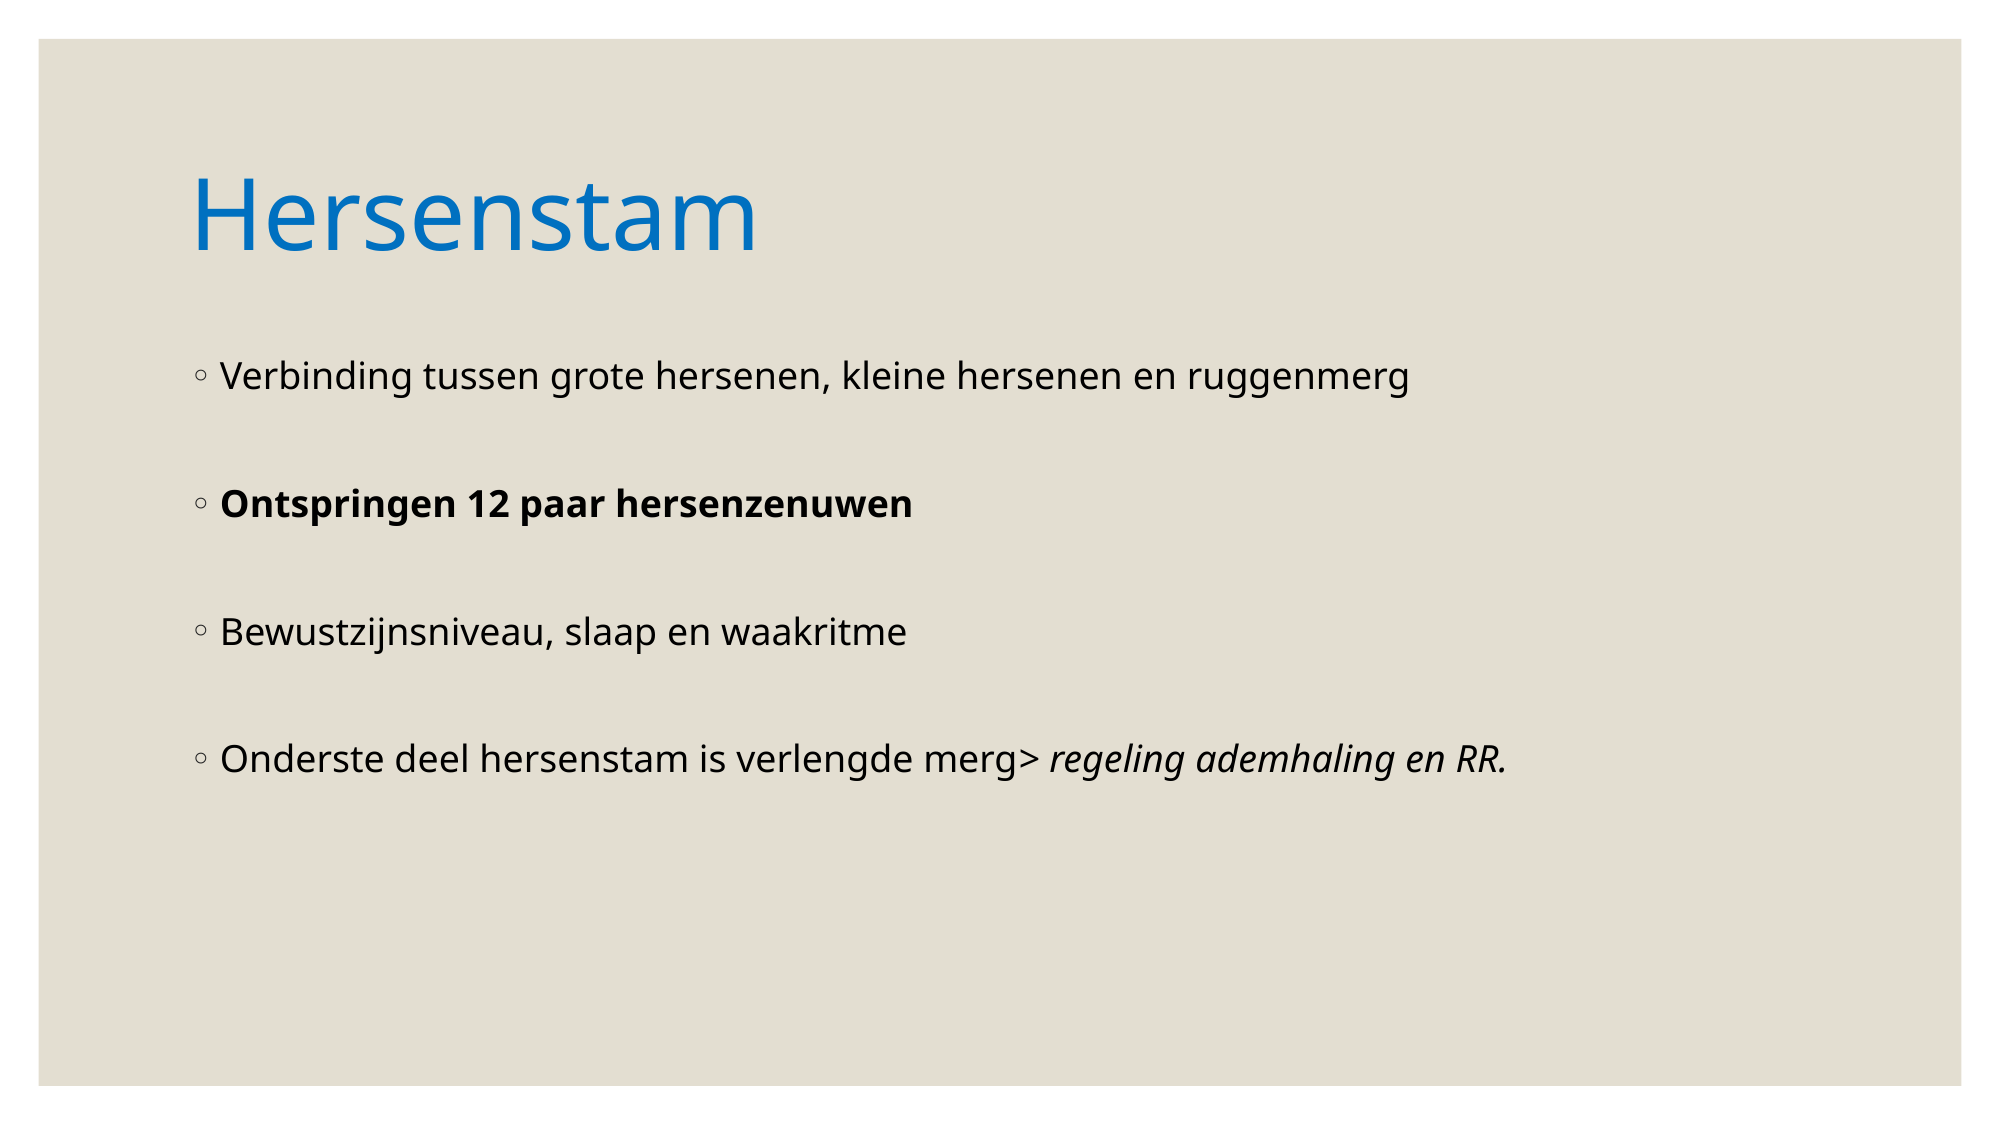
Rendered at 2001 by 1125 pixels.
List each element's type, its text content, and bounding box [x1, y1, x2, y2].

title Hersenstam [174, 105, 1825, 331]
list Verbinding tussen grote hersenen, kleine hersenen en ruggenmerg Ontspringen 12 paar hersenzenuwen Bewustzijnsniveau, slaap en waakritme Onderste deel hersenstam is verlengde merg> regeling ademhaling en RR. [174, 345, 1825, 990]
